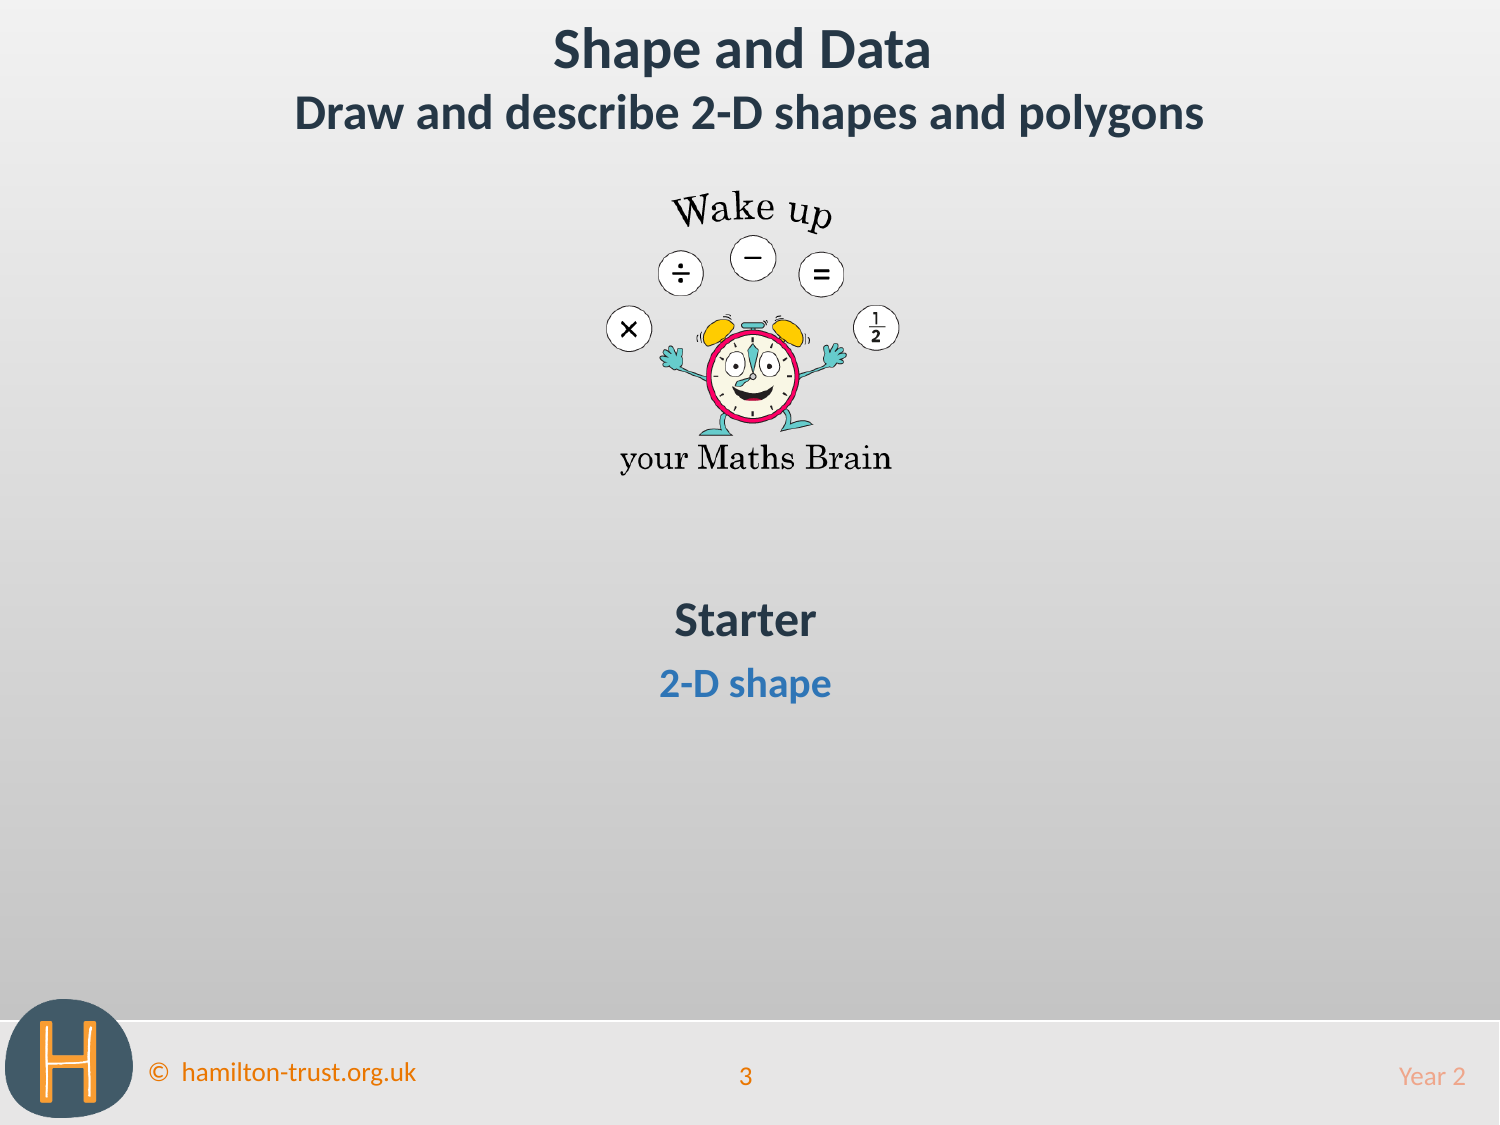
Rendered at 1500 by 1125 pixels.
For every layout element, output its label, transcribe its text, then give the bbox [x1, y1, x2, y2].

footer Year 2 [975, 1044, 1482, 1105]
text_box Shape and Data Draw and describe 2-D shapes and polygons [19, 2, 1481, 148]
picture [5, 999, 133, 1118]
picture [588, 177, 914, 487]
slide_number 3 [686, 1044, 805, 1105]
text_box Starter 2-D shape [78, 578, 1413, 713]
